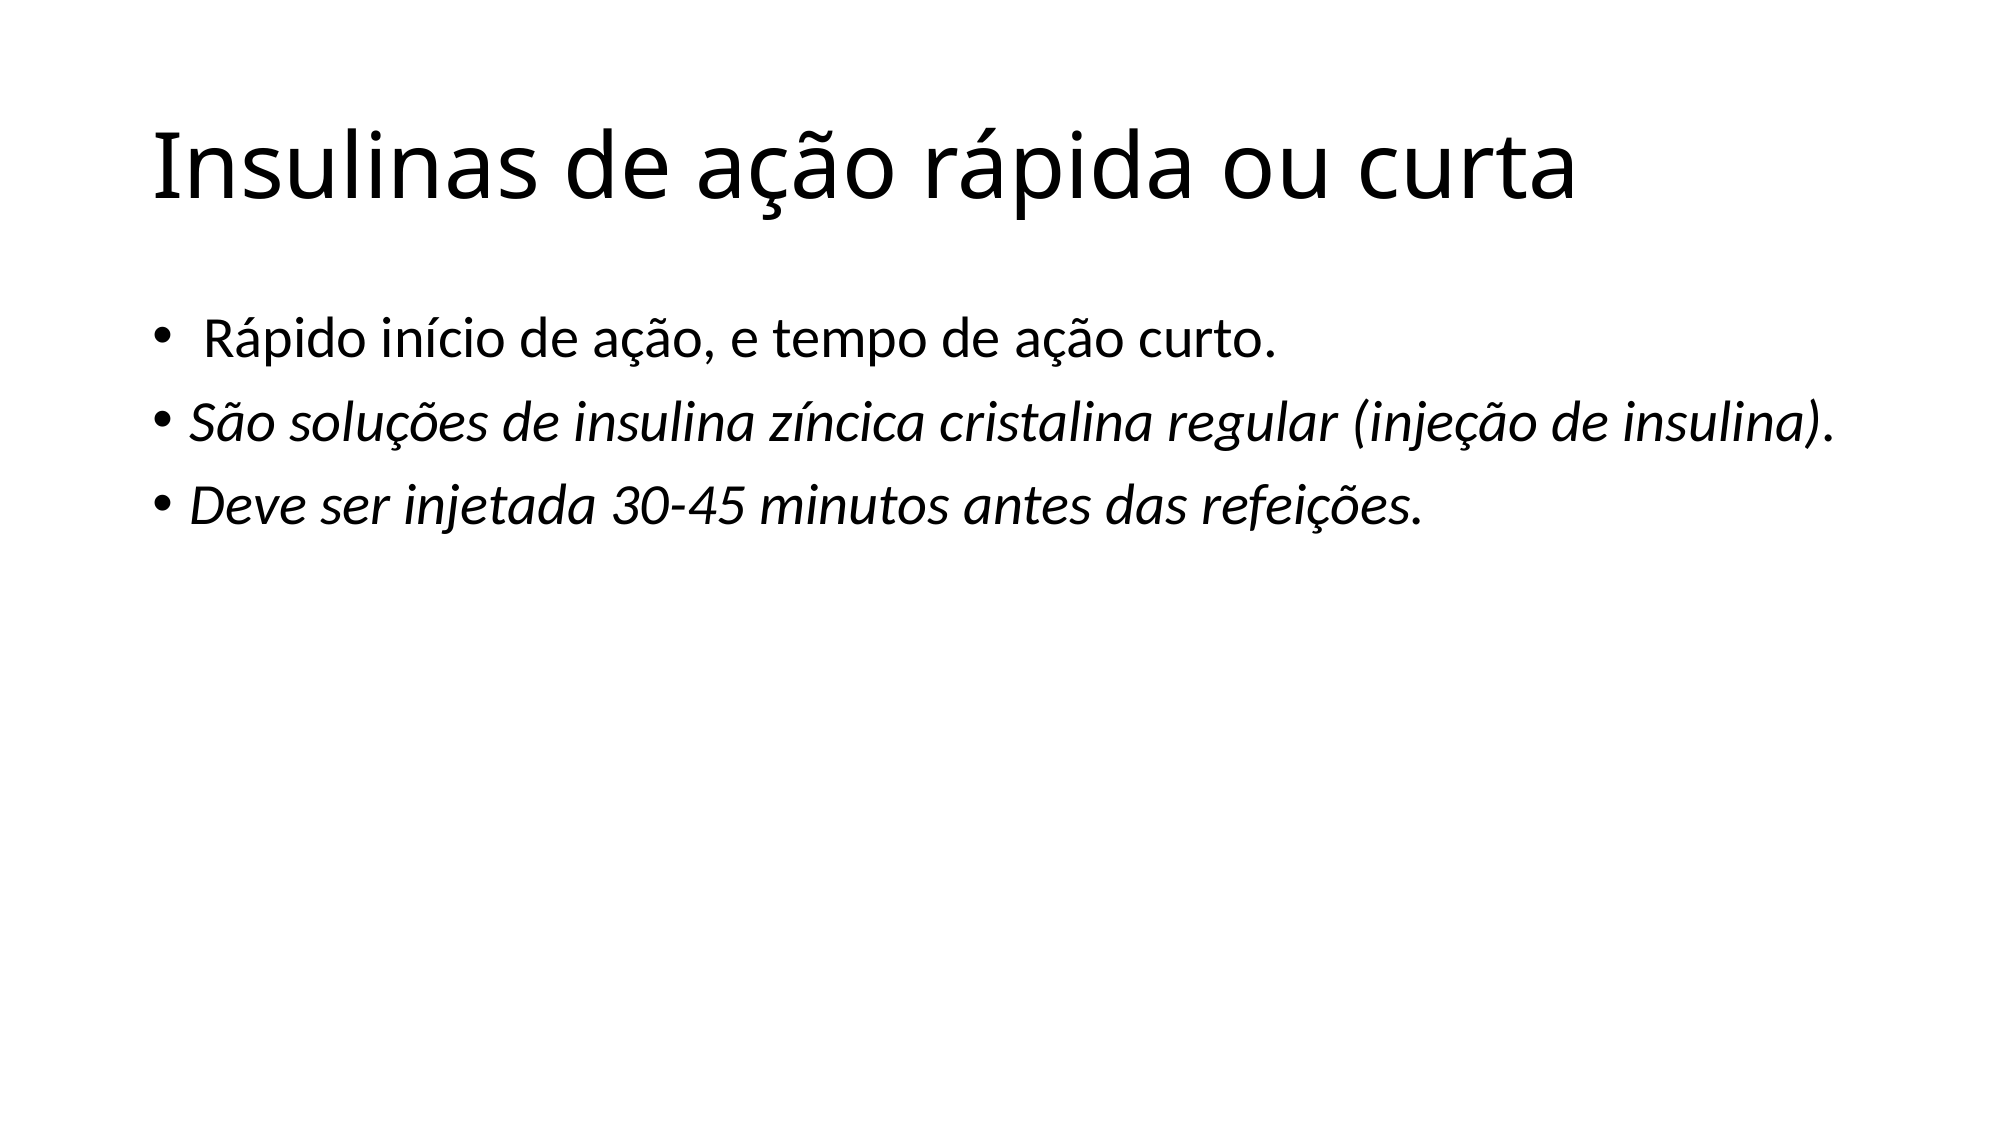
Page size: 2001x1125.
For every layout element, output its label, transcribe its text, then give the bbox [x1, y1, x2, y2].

list Rápido início de ação, e tempo de ação curto. São soluções de insulina zíncica cristalina regular (injeção de insulina). Deve ser injetada 30-45 minutos antes das refeições. [137, 299, 1863, 1014]
title Insulinas de ação rápida ou curta [137, 59, 1863, 278]
